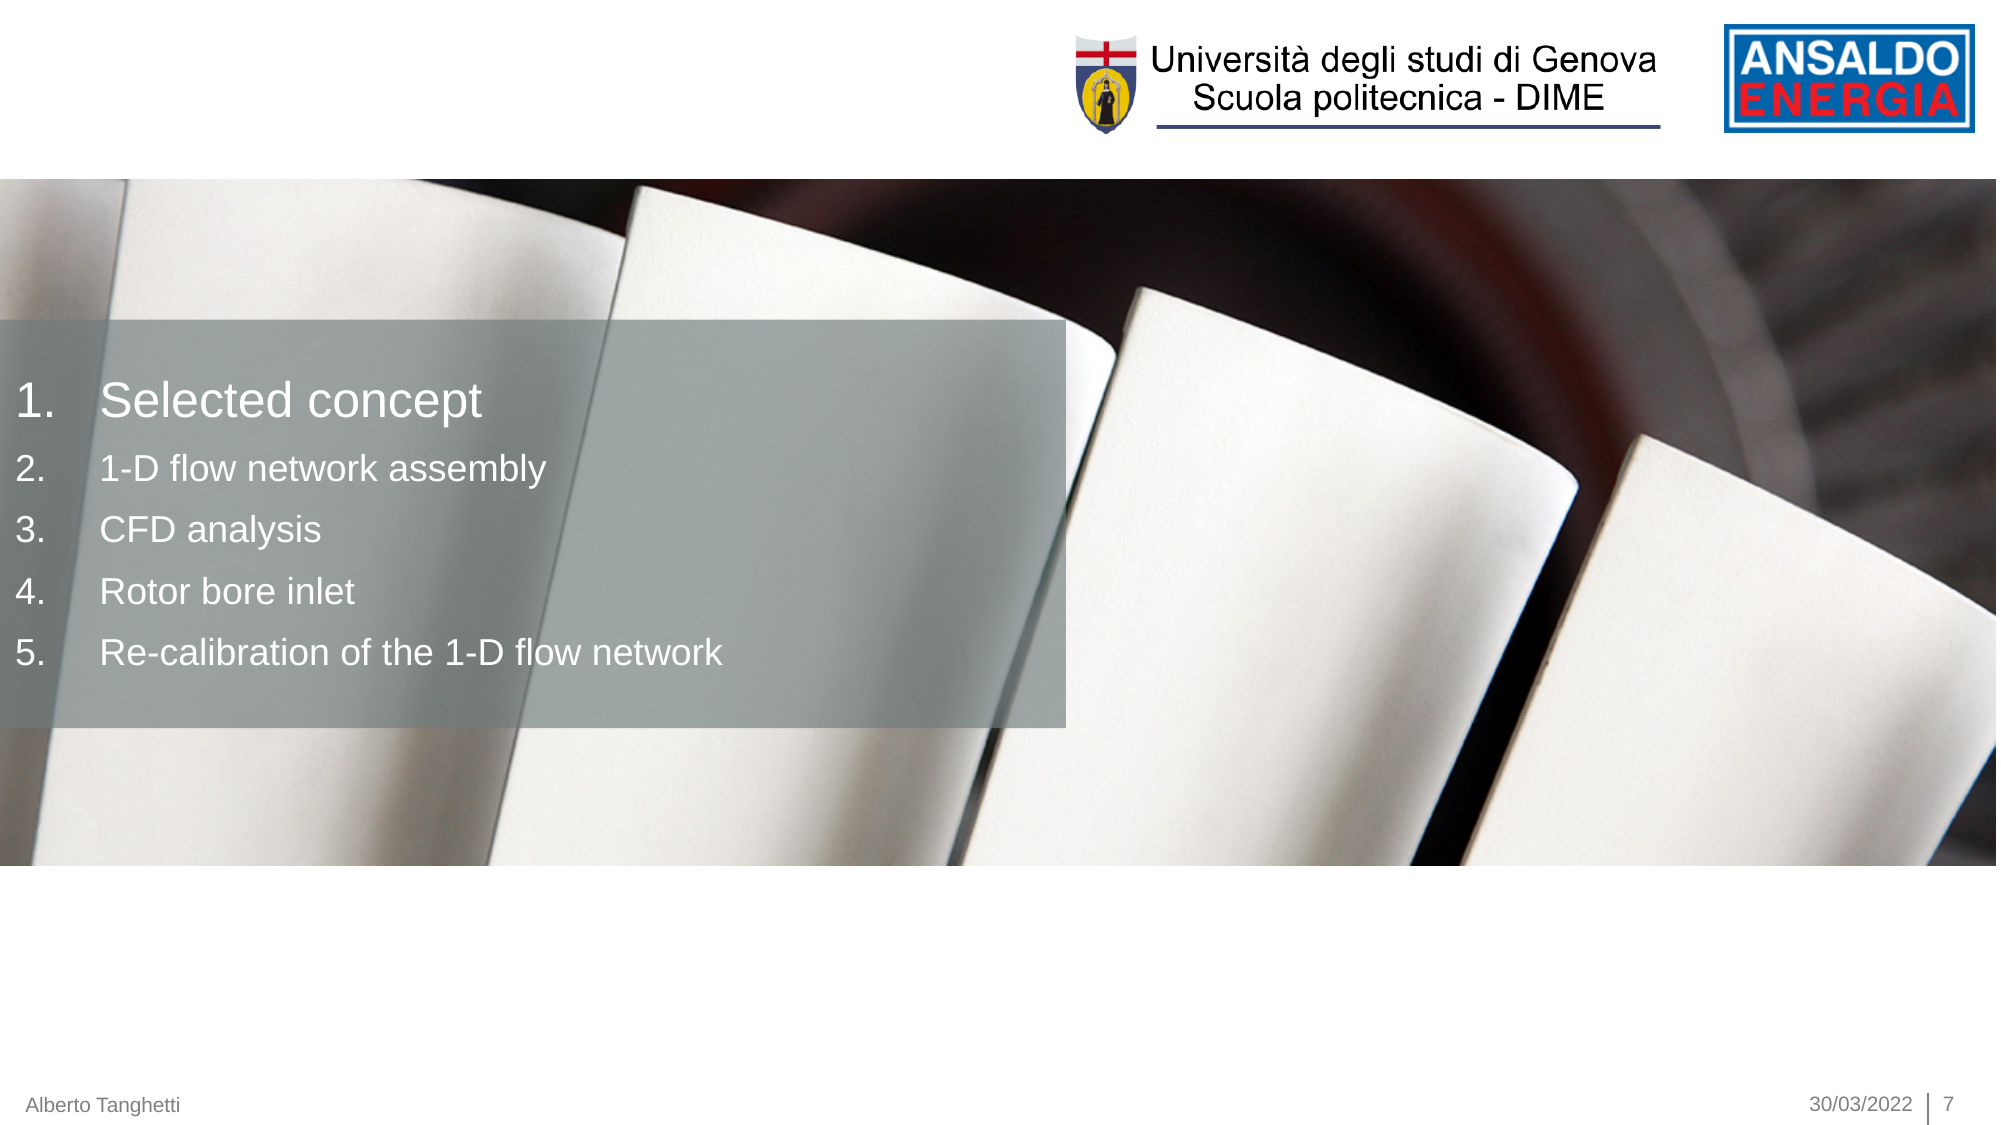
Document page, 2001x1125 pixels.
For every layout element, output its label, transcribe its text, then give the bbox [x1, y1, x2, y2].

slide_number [1606, 1082, 1928, 1125]
picture [1724, 24, 1975, 133]
list Selected concept 1-D flow network assembly CFD analysis Rotor bore inlet Re-calibration of the 1-D flow network [0, 319, 1066, 729]
picture [1065, 27, 1678, 137]
slide_number 7 [1928, 1082, 1989, 1125]
footer Alberto Tanghetti [25, 1082, 701, 1125]
picture [0, 179, 1996, 866]
